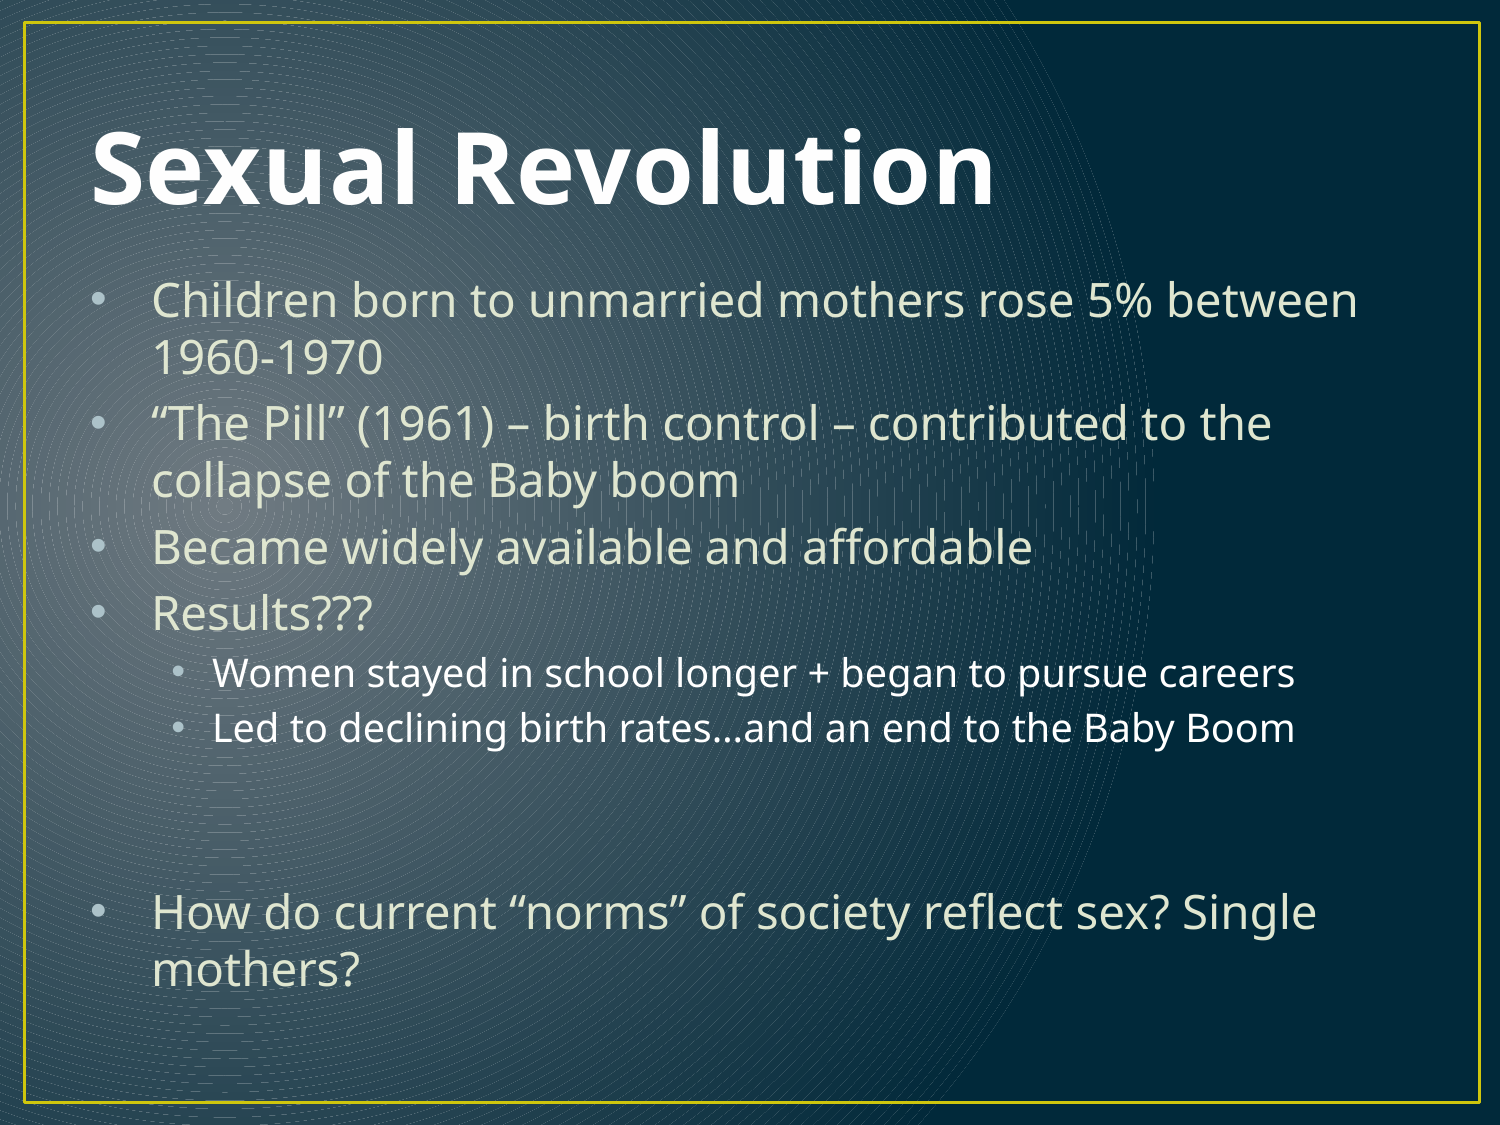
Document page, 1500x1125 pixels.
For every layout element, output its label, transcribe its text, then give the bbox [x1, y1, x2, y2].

list Children born to unmarried mothers rose 5% between 1960-1970 “The Pill” (1961) – birth control – contributed to the collapse of the Baby boom Became widely available and affordable Results??? Women stayed in school longer + began to pursue careers Led to declining birth rates…and an end to the Baby Boom How do current “norms” of society reflect sex? Single mothers? [75, 262, 1425, 1005]
title Sexual Revolution [75, 45, 1425, 233]
